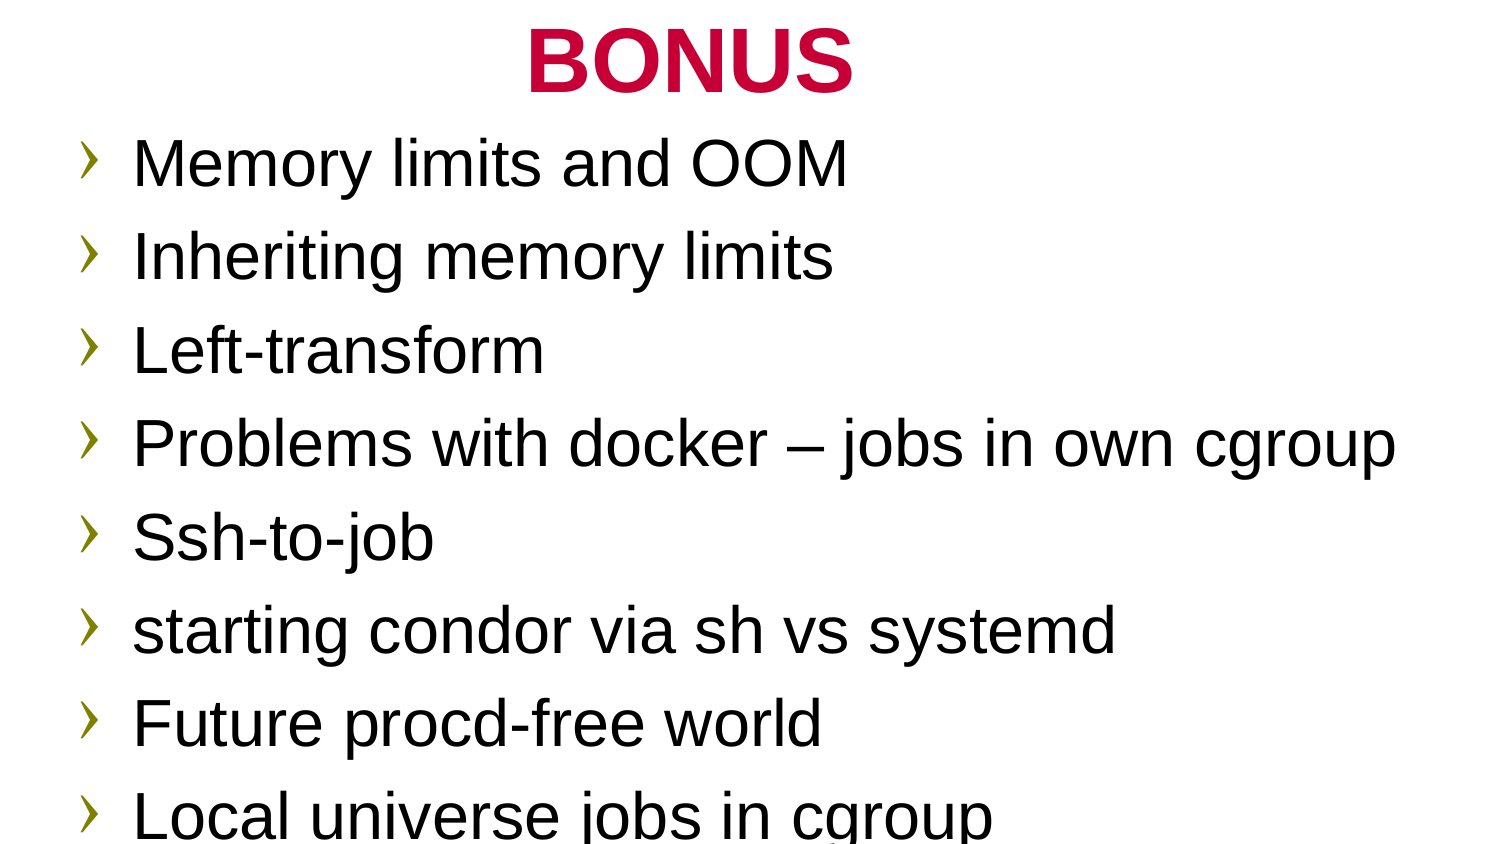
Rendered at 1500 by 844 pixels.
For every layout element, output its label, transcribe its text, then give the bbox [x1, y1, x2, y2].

list Memory limits and OOM Inheriting memory limits Left-transform Problems with docker – jobs in own cgroup Ssh-to-job starting condor via sh vs systemd Future procd-free world Local universe jobs in cgroup [61, 113, 1439, 633]
title BONUS [0, 0, 1500, 113]
